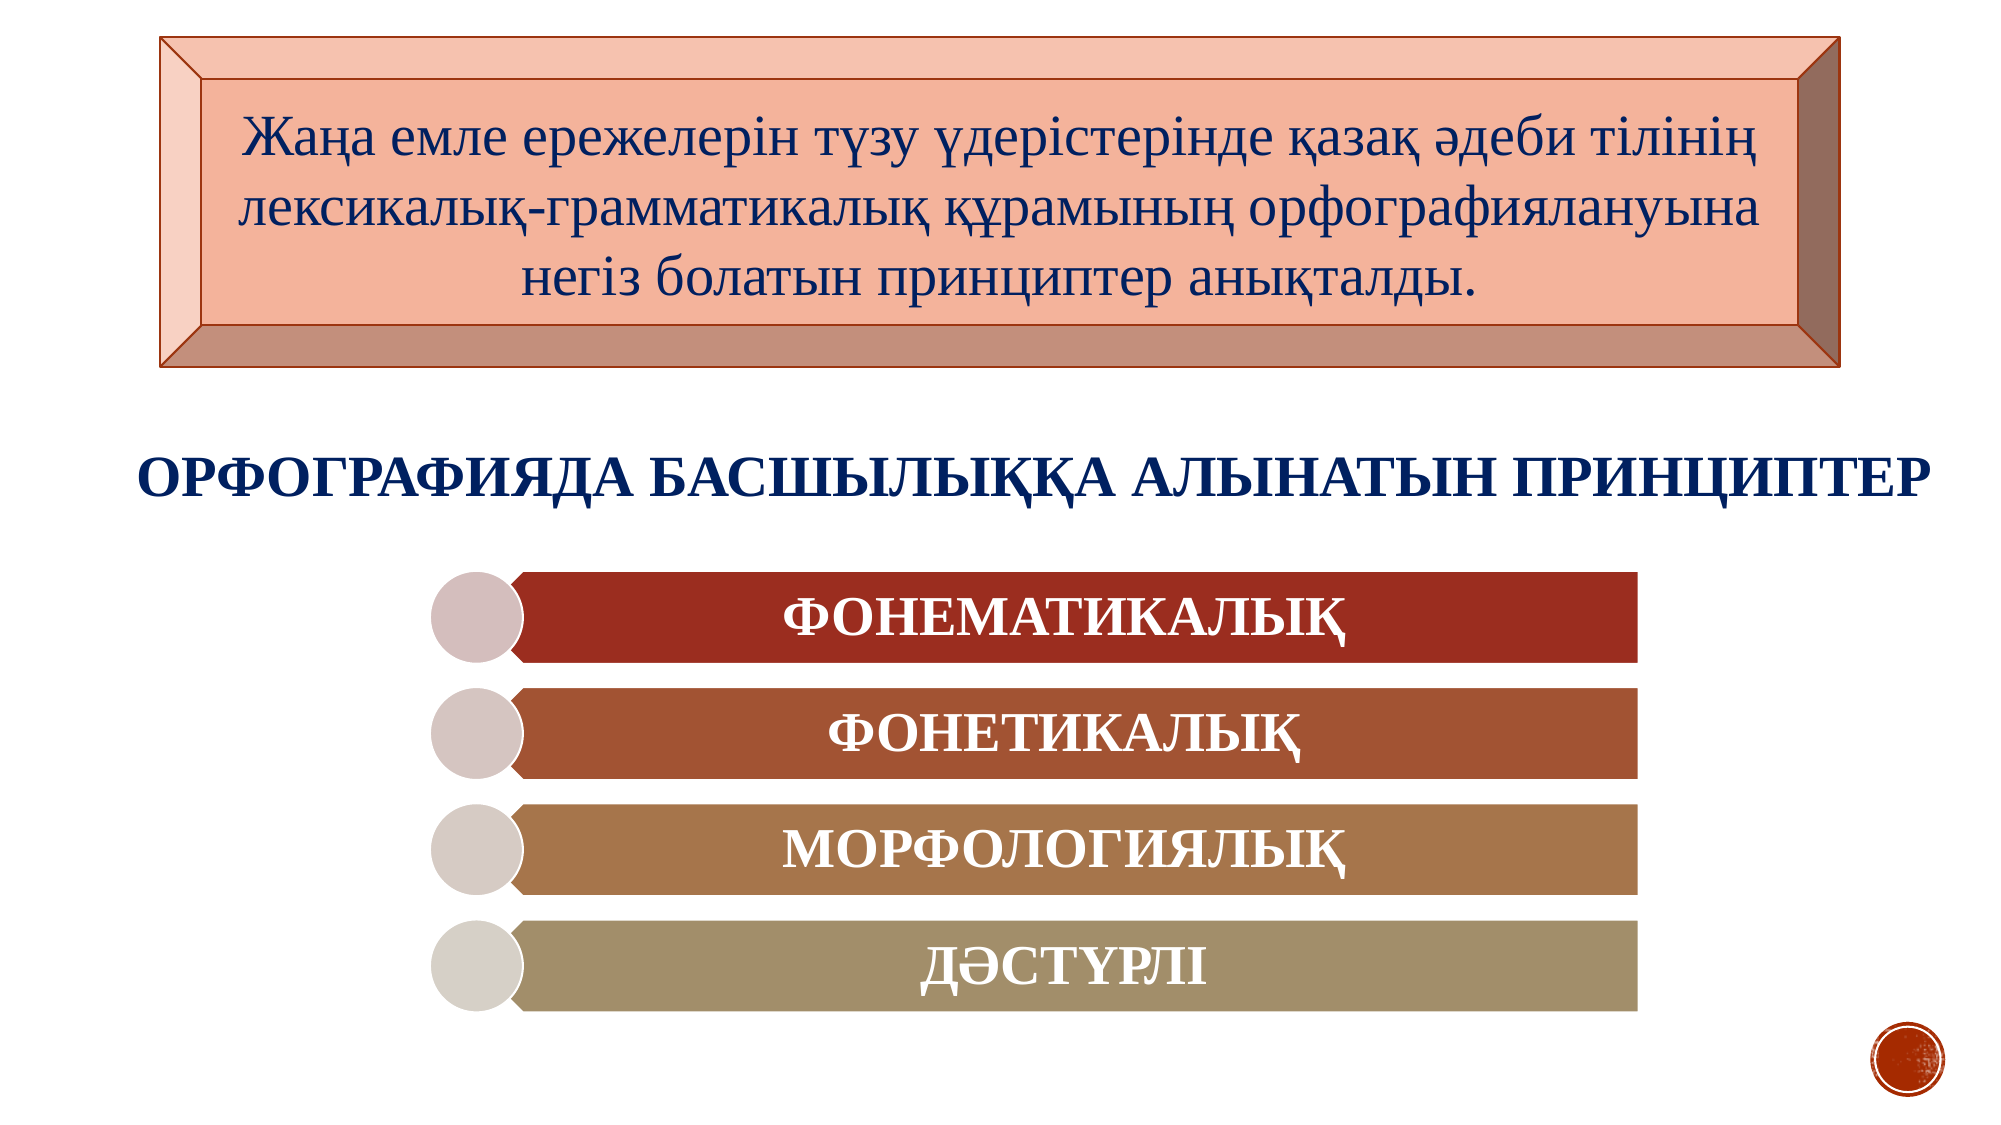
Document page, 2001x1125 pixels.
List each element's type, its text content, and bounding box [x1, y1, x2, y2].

text_box Жаңа емле ережелерін түзу үдерістерінде қазақ әдеби тілінің лексикалық-грамматикалық құрамының орфографиялануына негіз болатын принциптер анықталды. [159, 36, 1841, 368]
text_box ОРФОГРАФИЯДА БАСШЫЛЫҚҚА АЛЫНАТЫН ПРИНЦИПТЕР [121, 425, 1948, 516]
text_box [161, 572, 1907, 1011]
